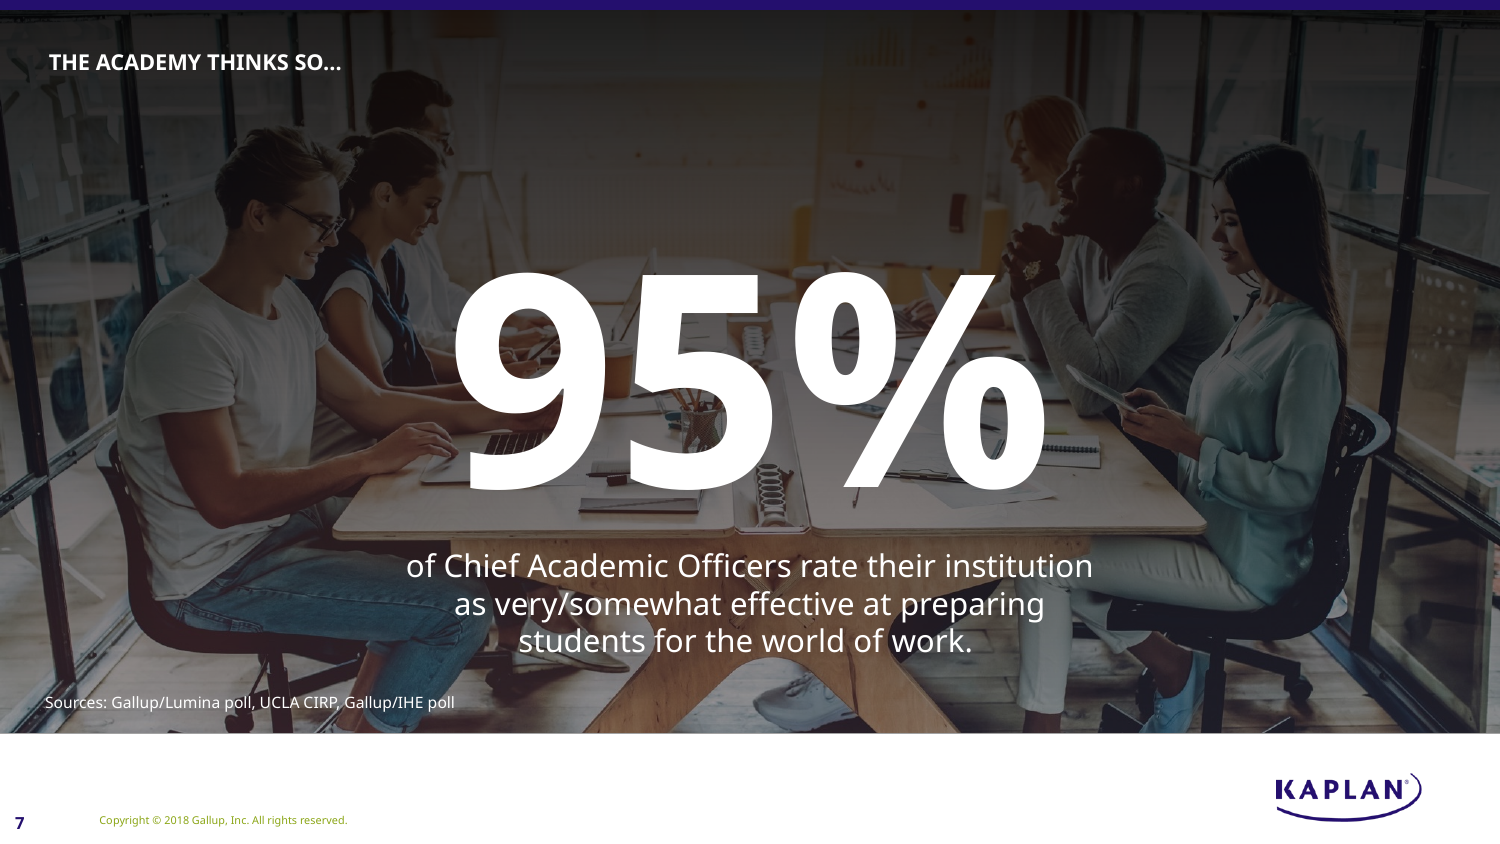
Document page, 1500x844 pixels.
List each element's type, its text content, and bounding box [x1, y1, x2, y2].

picture [1276, 773, 1428, 822]
text_box 7 [0, 805, 45, 844]
picture [0, 9, 1500, 734]
text_box Copyright © 2018 Gallup, Inc. All rights reserved. [84, 807, 507, 833]
